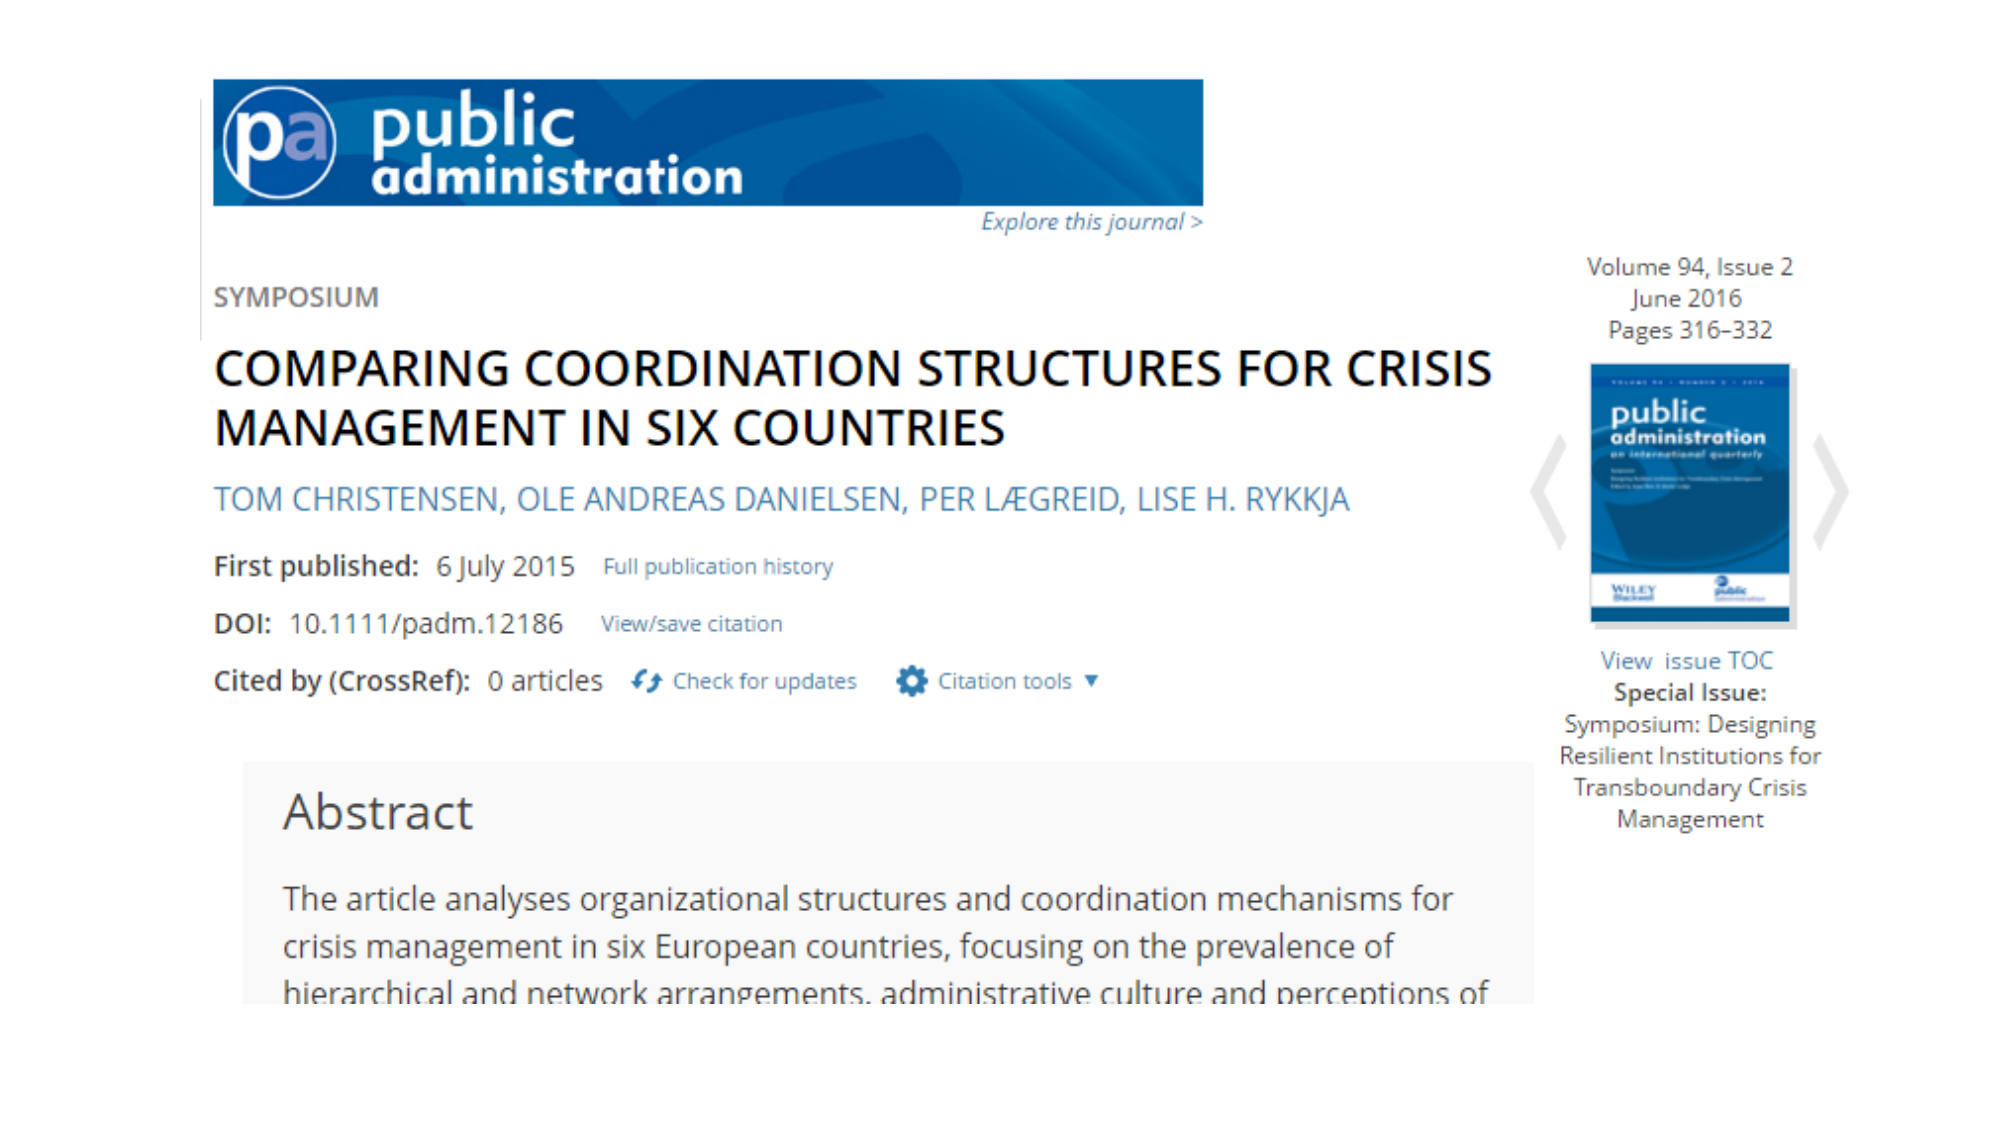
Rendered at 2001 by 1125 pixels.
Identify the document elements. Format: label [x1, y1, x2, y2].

picture [200, 60, 1861, 1005]
